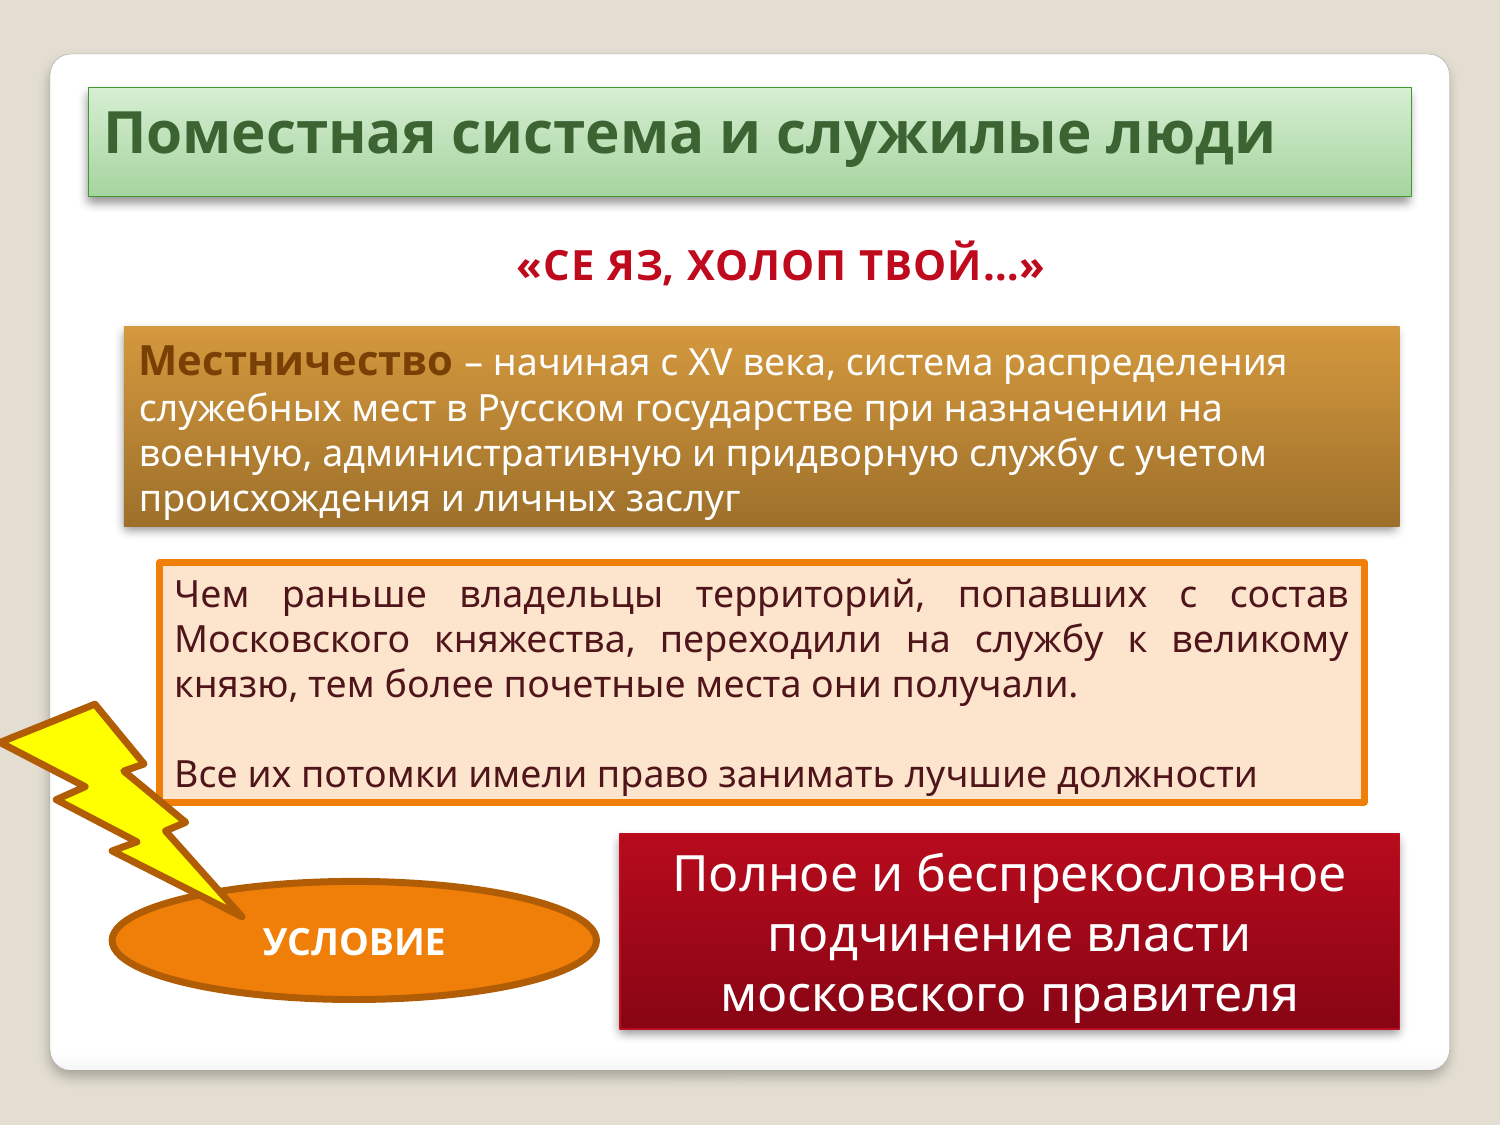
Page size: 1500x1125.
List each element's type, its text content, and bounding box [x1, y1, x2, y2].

text_box УСЛОВИЕ [108, 877, 600, 1003]
text_box «СЕ ЯЗ, ХОЛОП ТВОЙ…» [502, 231, 1062, 297]
text_box Поместная система и служилые люди [88, 87, 1412, 197]
text_box Местничество – начиная с XV века, система распределения служебных мест в Русском государстве при назначении на военную, административную и придворную службу с учетом происхождения и личных заслуг [123, 326, 1400, 527]
text_box Полное и беспрекословное подчинение власти московского правителя [619, 833, 1400, 1030]
text_box Чем раньше владельцы территорий, попавших с состав Московского княжества, переходили на службу к великому князю, тем более почетные места они получали. Все их потомки имели право занимать лучшие должности [156, 559, 1368, 806]
text_box [0, 700, 246, 921]
